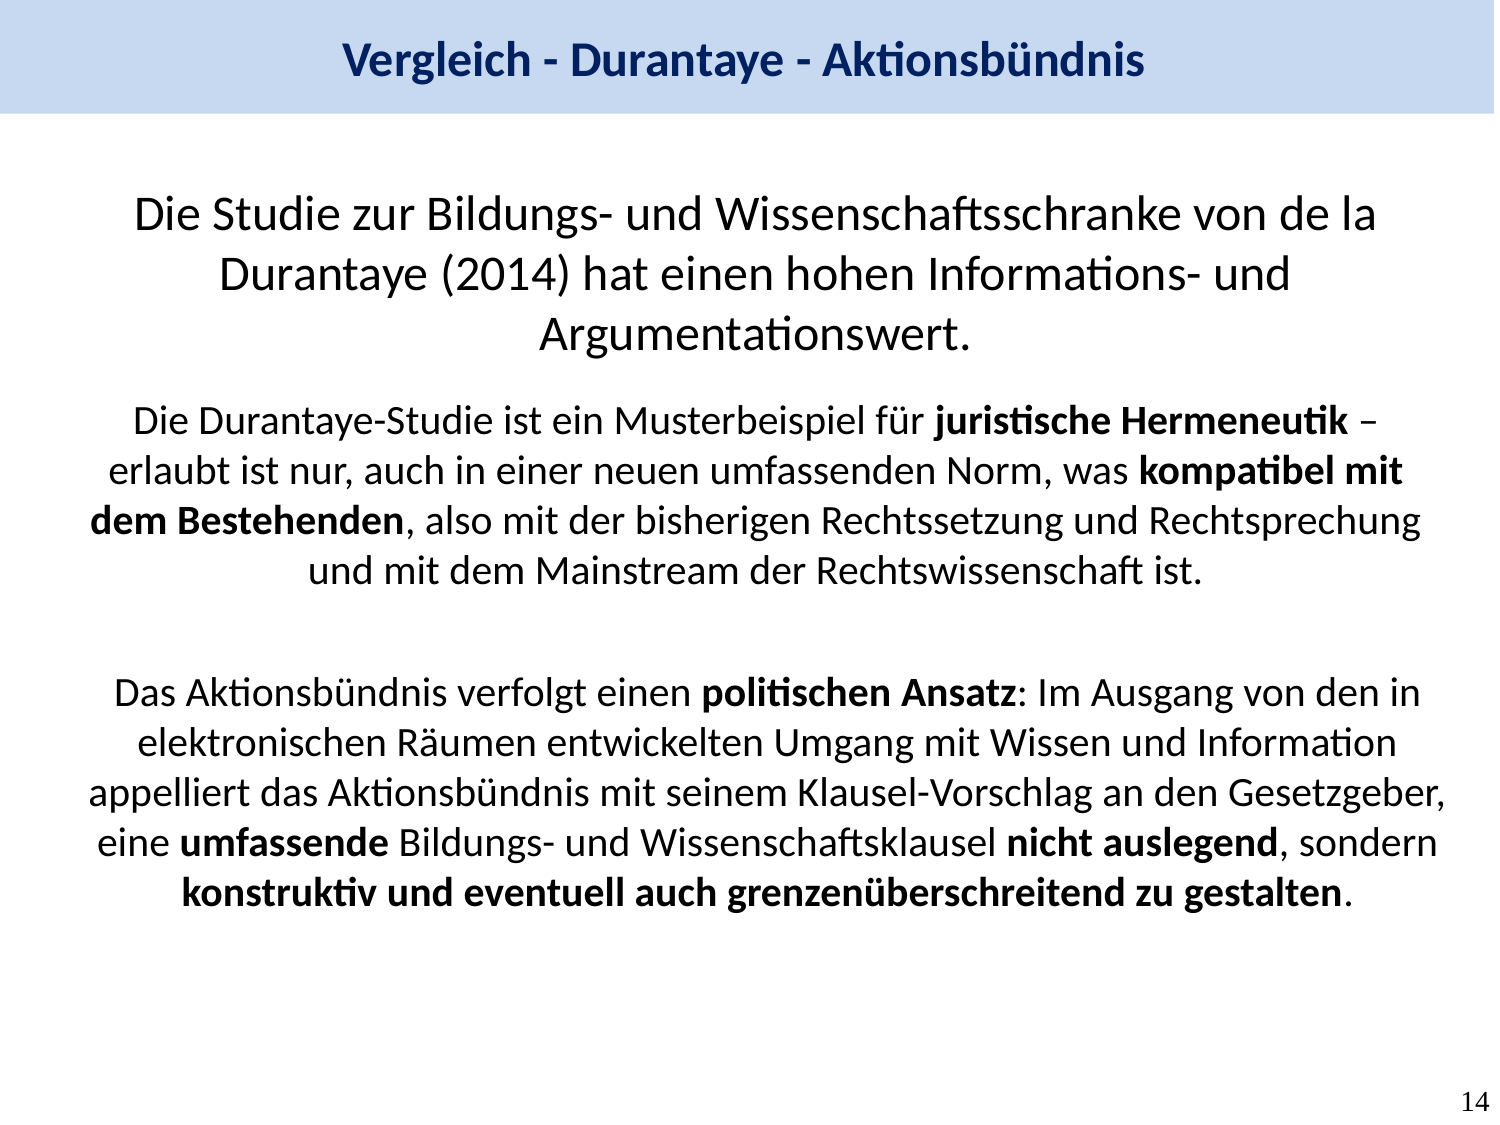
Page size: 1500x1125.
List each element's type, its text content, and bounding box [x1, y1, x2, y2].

text_box Die Studie zur Bildungs- und Wissenschaftsschranke von de la Durantaye (2014) hat einen hohen Informations- und Argumentationswert. [53, 172, 1459, 368]
text_box Die Durantaye-Studie ist ein Musterbeispiel für juristische Hermeneutik – erlaubt ist nur, auch in einer neuen umfassenden Norm, was kompatibel mit dem Bestehenden, also mit der bisherigen Rechtssetzung und Rechtsprechung und mit dem Mainstream der Rechtswissenschaft ist. [53, 385, 1459, 601]
text_box Das Aktionsbündnis verfolgt einen politischen Ansatz: Im Ausgang von den in elektronischen Räumen entwickelten Umgang mit Wissen und Information appelliert das Aktionsbündnis mit seinem Klausel-Vorschlag an den Gesetzgeber, eine umfassende Bildungs- und Wissenschaftsklausel nicht auslegend, sondern konstruktiv und eventuell auch grenzenüberschreitend zu gestalten. [64, 656, 1471, 922]
text_box Vergleich - Durantaye - Aktionsbündnis [0, 0, 1496, 116]
